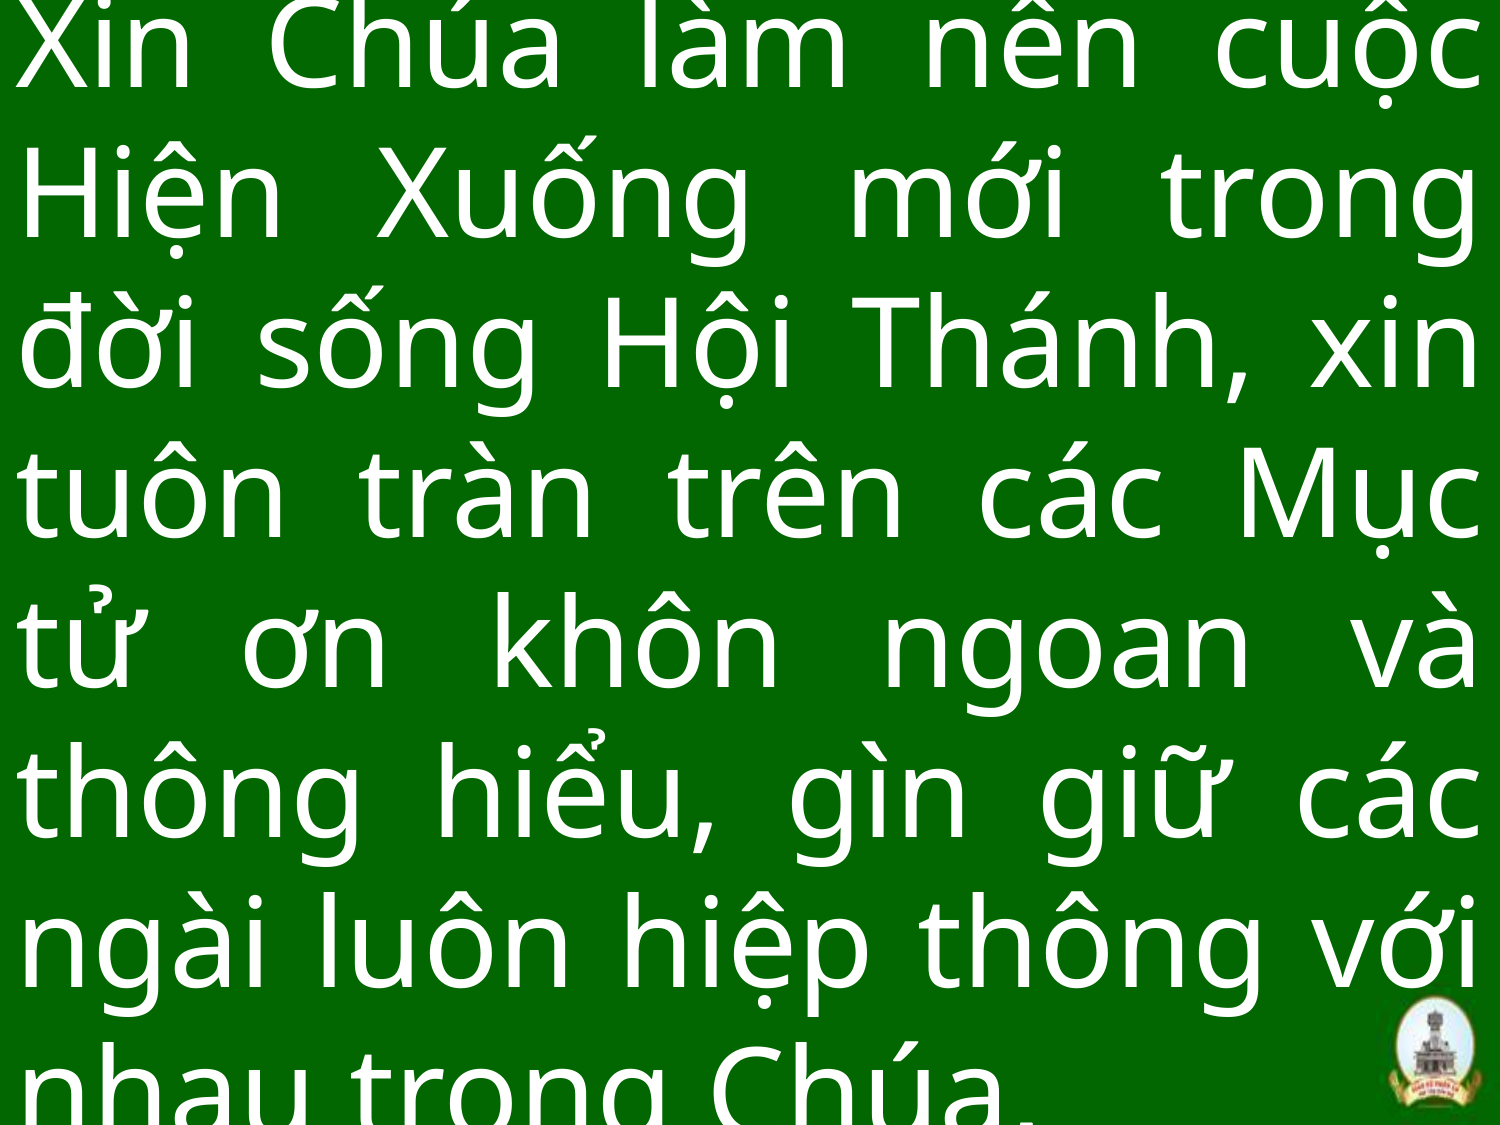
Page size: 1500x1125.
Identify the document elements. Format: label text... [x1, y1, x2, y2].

title Xin Chúa làm nên cuộc Hiện Xuống mới trong đời sống Hội Thánh, xin tuôn tràn trên các Mục tử ơn khôn ngoan và thông hiểu, gìn giữ các ngài luôn hiệp thông với nhau trong Chúa, [0, 0, 1500, 1125]
